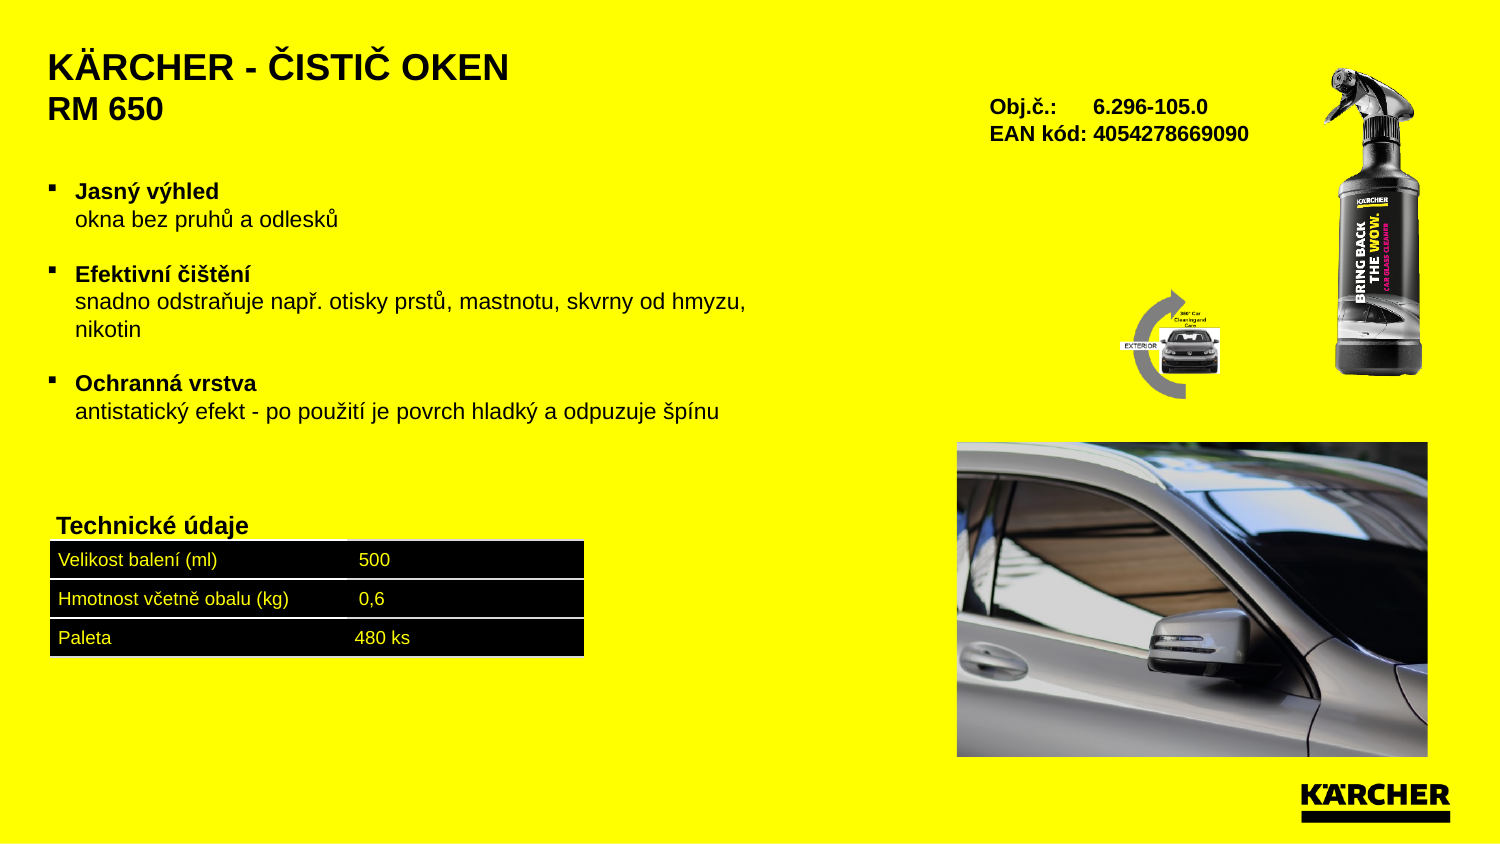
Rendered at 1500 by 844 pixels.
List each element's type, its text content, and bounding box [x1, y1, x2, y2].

table_cell Hmotnost včetně obalu (kg) [50, 580, 347, 617]
text_box Technické údaje [41, 504, 578, 576]
text_box KÄRCHER - ČISTIČ OKEN RM 650 [32, 35, 525, 270]
table_cell 0,6 [347, 580, 584, 617]
table_cell Paleta [50, 619, 347, 656]
text_box Jasný výhled okna bez pruhů a odlesků Efektivní čištění snadno odstraňuje např. otisky prstů, mastnotu, skvrny od hmyzu, nikotin Ochranná vrstva antistatický efekt - po použití je povrch hladký a odpuzuje špínu [47, 176, 762, 532]
picture [1281, 763, 1470, 843]
table_header 500 [347, 541, 584, 578]
picture [956, 442, 1428, 757]
picture [1120, 36, 1500, 407]
text_box Obj.č.: 6.296-105.0 EAN kód: 4054278669090 [974, 85, 1181, 160]
table_cell 480 ks [347, 619, 584, 656]
